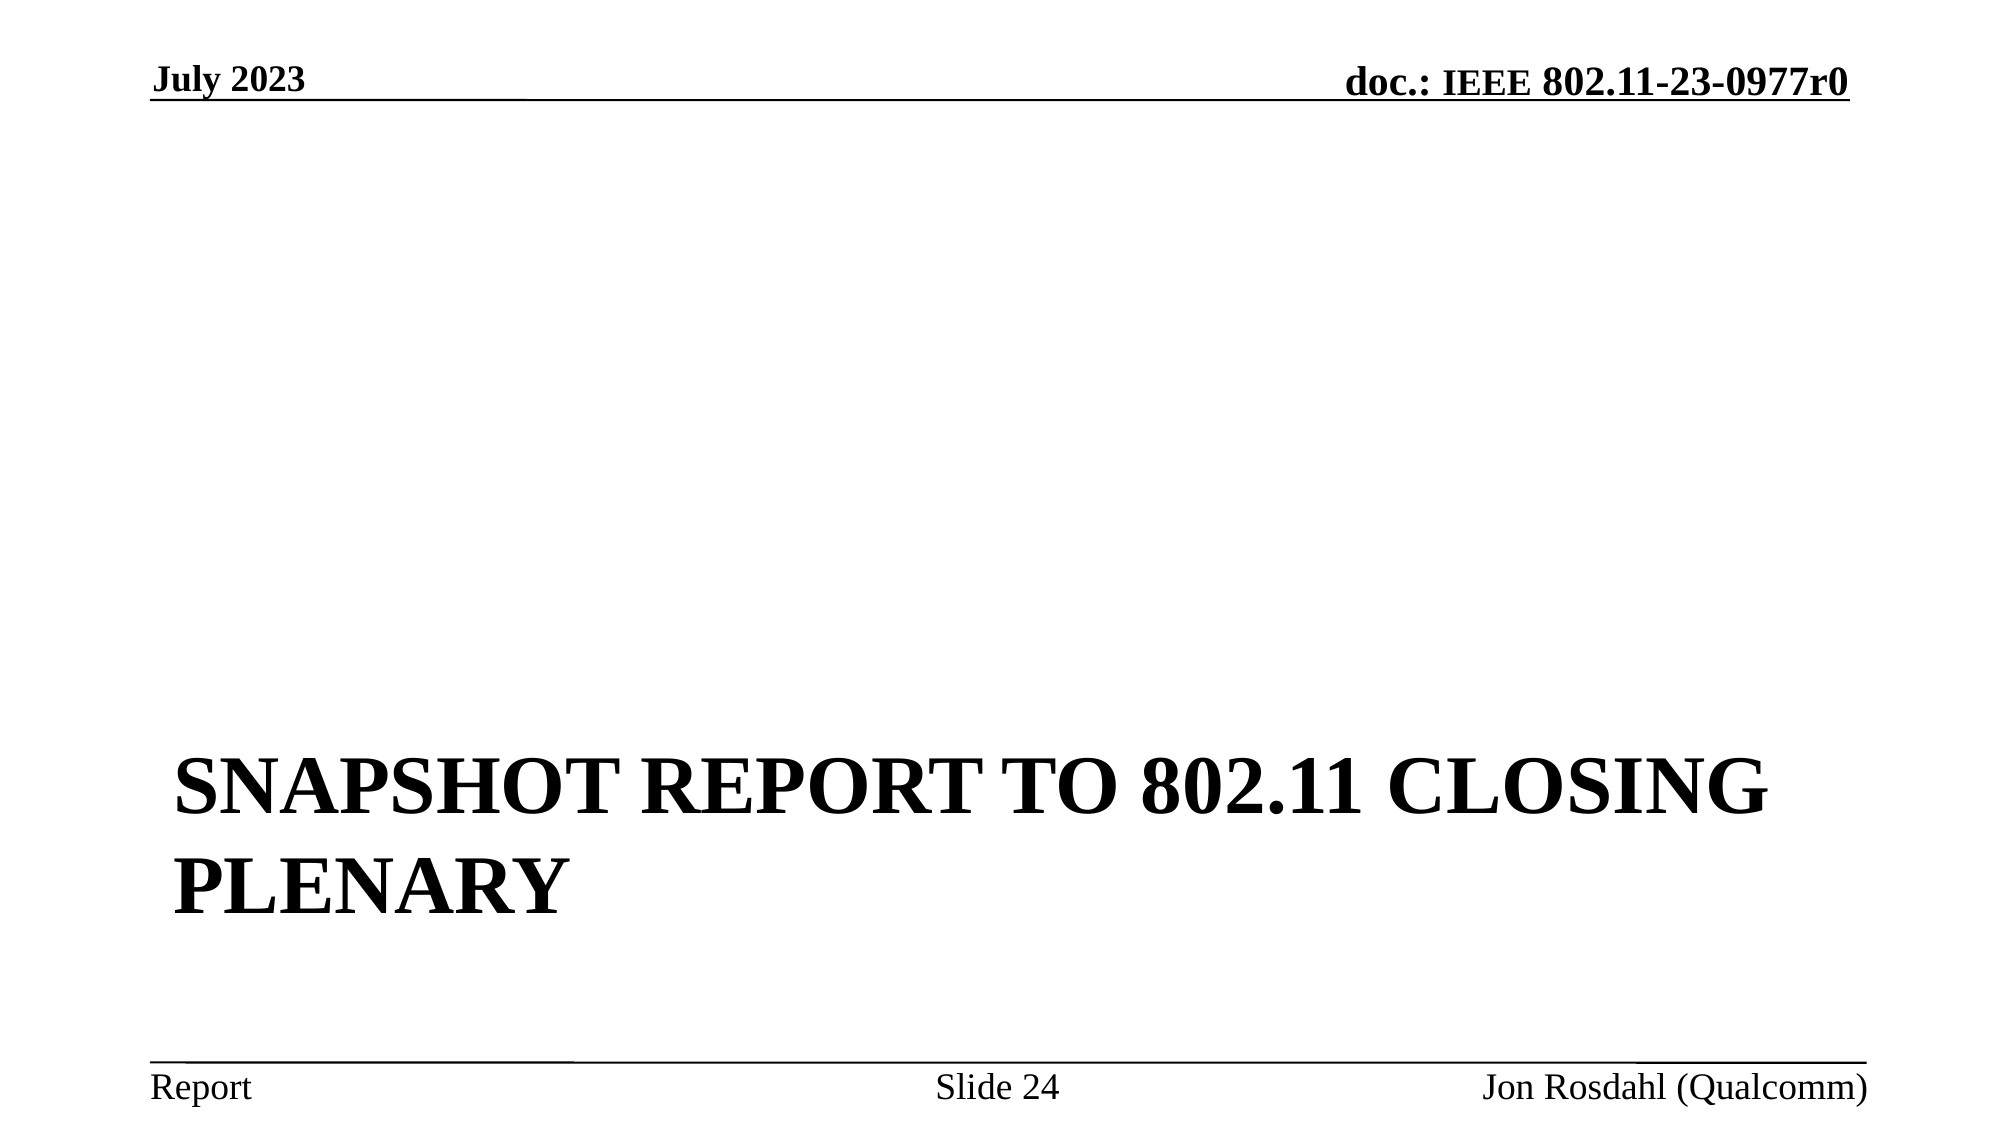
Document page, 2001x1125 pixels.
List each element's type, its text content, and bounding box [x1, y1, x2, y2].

slide_number Slide 24 [928, 1061, 1067, 1123]
footer Jon Rosdahl (Qualcomm) [1424, 1061, 1869, 1108]
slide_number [152, 49, 434, 100]
title Snapshot Report to 802.11 closing plenary [157, 722, 1859, 947]
